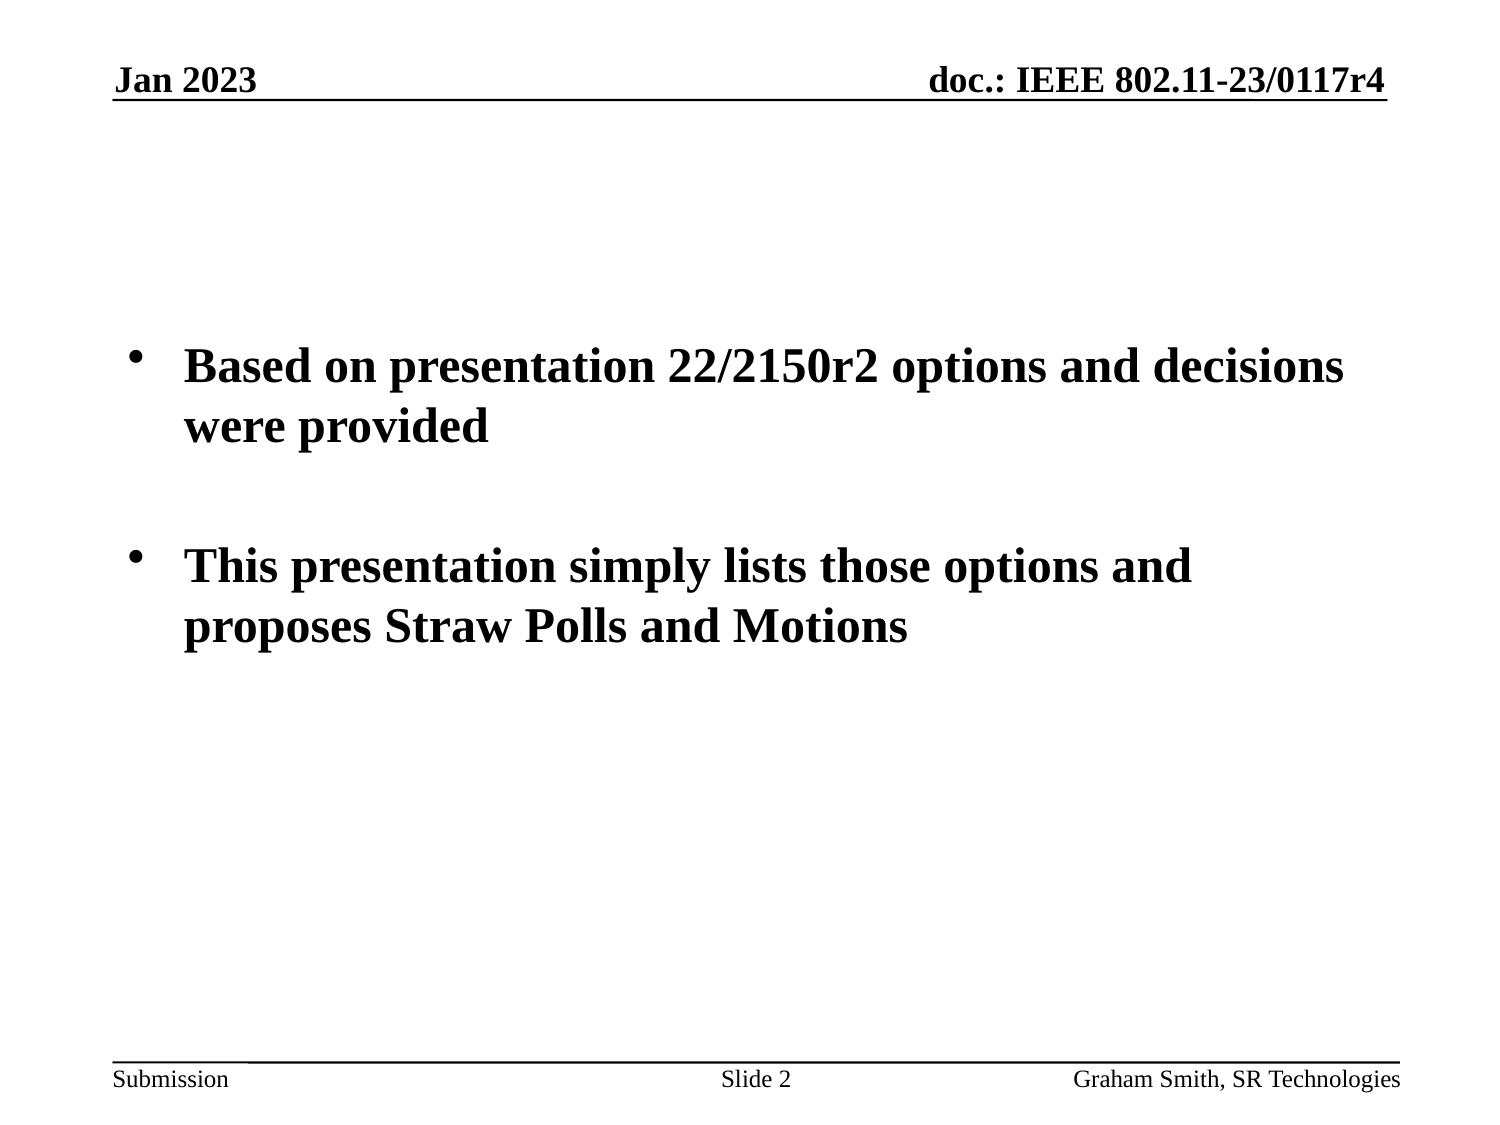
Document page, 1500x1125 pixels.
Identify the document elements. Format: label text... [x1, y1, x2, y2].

list Based on presentation 22/2150r2 options and decisions were provided This presentation simply lists those options and proposes Straw Polls and Motions [112, 324, 1388, 1000]
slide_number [114, 54, 265, 101]
footer Graham Smith, SR Technologies [1069, 1061, 1402, 1093]
slide_number Slide 2 [712, 1061, 800, 1093]
